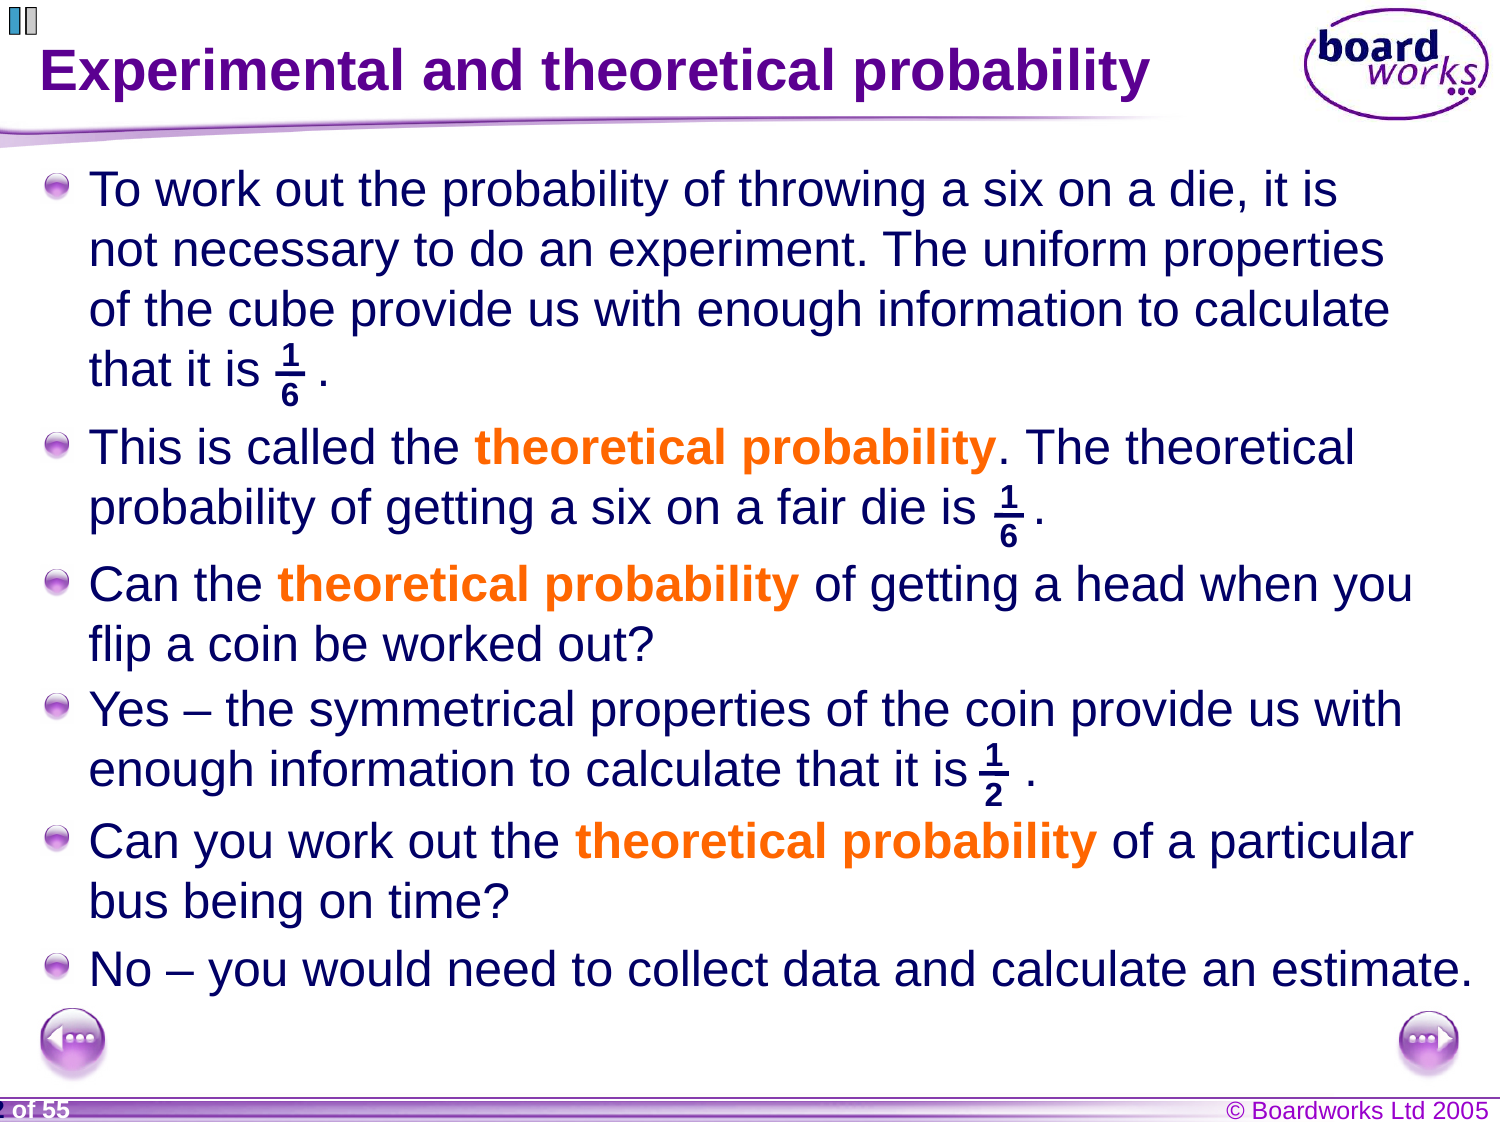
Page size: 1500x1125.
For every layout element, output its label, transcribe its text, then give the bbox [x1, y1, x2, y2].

title Experimental and theoretical probability [24, 24, 1288, 125]
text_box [265, 326, 316, 422]
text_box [25, 668, 1451, 821]
picture [40, 564, 74, 600]
text_box Can the theoretical probability of getting a head when you flip a coin be worked out? [25, 570, 1451, 668]
picture [0, 113, 1187, 150]
picture [29, 996, 119, 1092]
text_box Can you work out the theoretical probability of a particular bus being on time? [25, 829, 1451, 928]
text_box No – you would need to collect data and calculate an estimate. [25, 928, 1500, 1004]
picture [40, 168, 74, 204]
text_box To work out the probability of throwing a six on a die, it is not necessary to do an experiment. The uniform properties of the cube provide us with enough information to calculate that it is . [25, 148, 1424, 404]
picture [40, 948, 74, 984]
picture [40, 821, 74, 856]
picture [1387, 999, 1471, 1087]
picture [1293, 0, 1494, 123]
picture [8, 6, 37, 36]
picture [0, 1093, 1500, 1122]
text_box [25, 406, 1451, 563]
